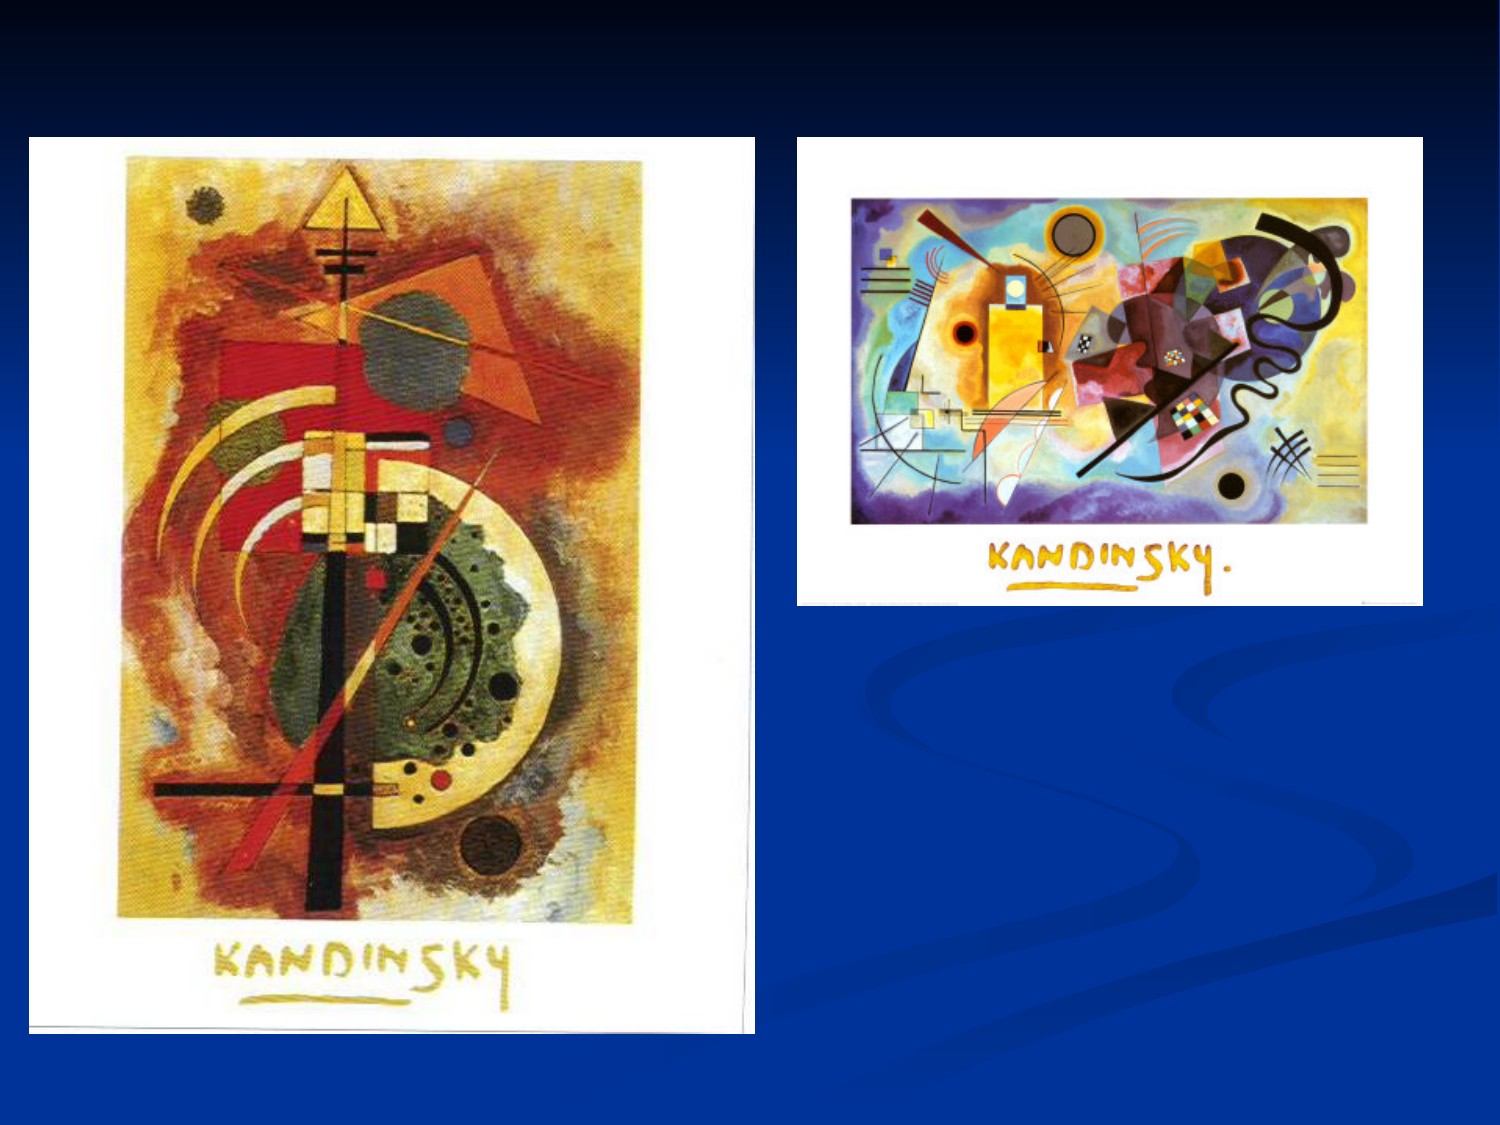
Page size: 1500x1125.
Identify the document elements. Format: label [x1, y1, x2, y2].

picture [29, 137, 755, 1035]
picture [797, 137, 1423, 606]
